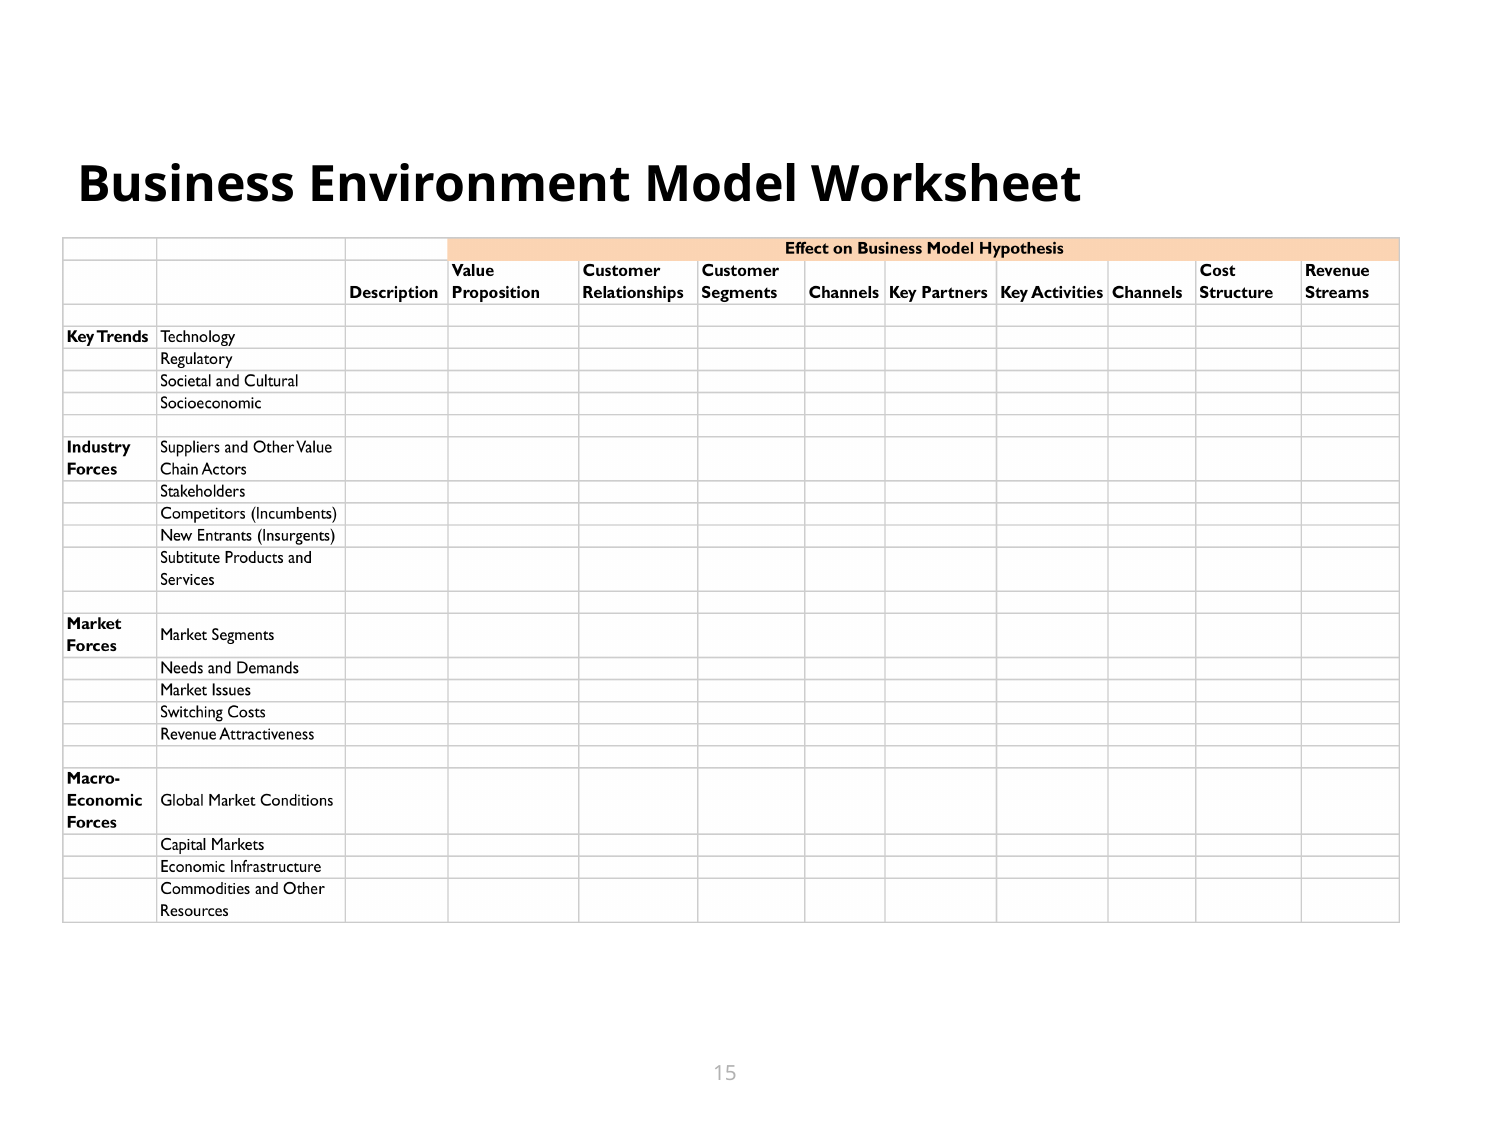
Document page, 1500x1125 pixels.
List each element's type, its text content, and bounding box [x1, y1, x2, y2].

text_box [62, 237, 1401, 923]
title Business Environment Model Worksheet [62, 137, 1438, 225]
slide_number 15 [549, 1050, 900, 1098]
